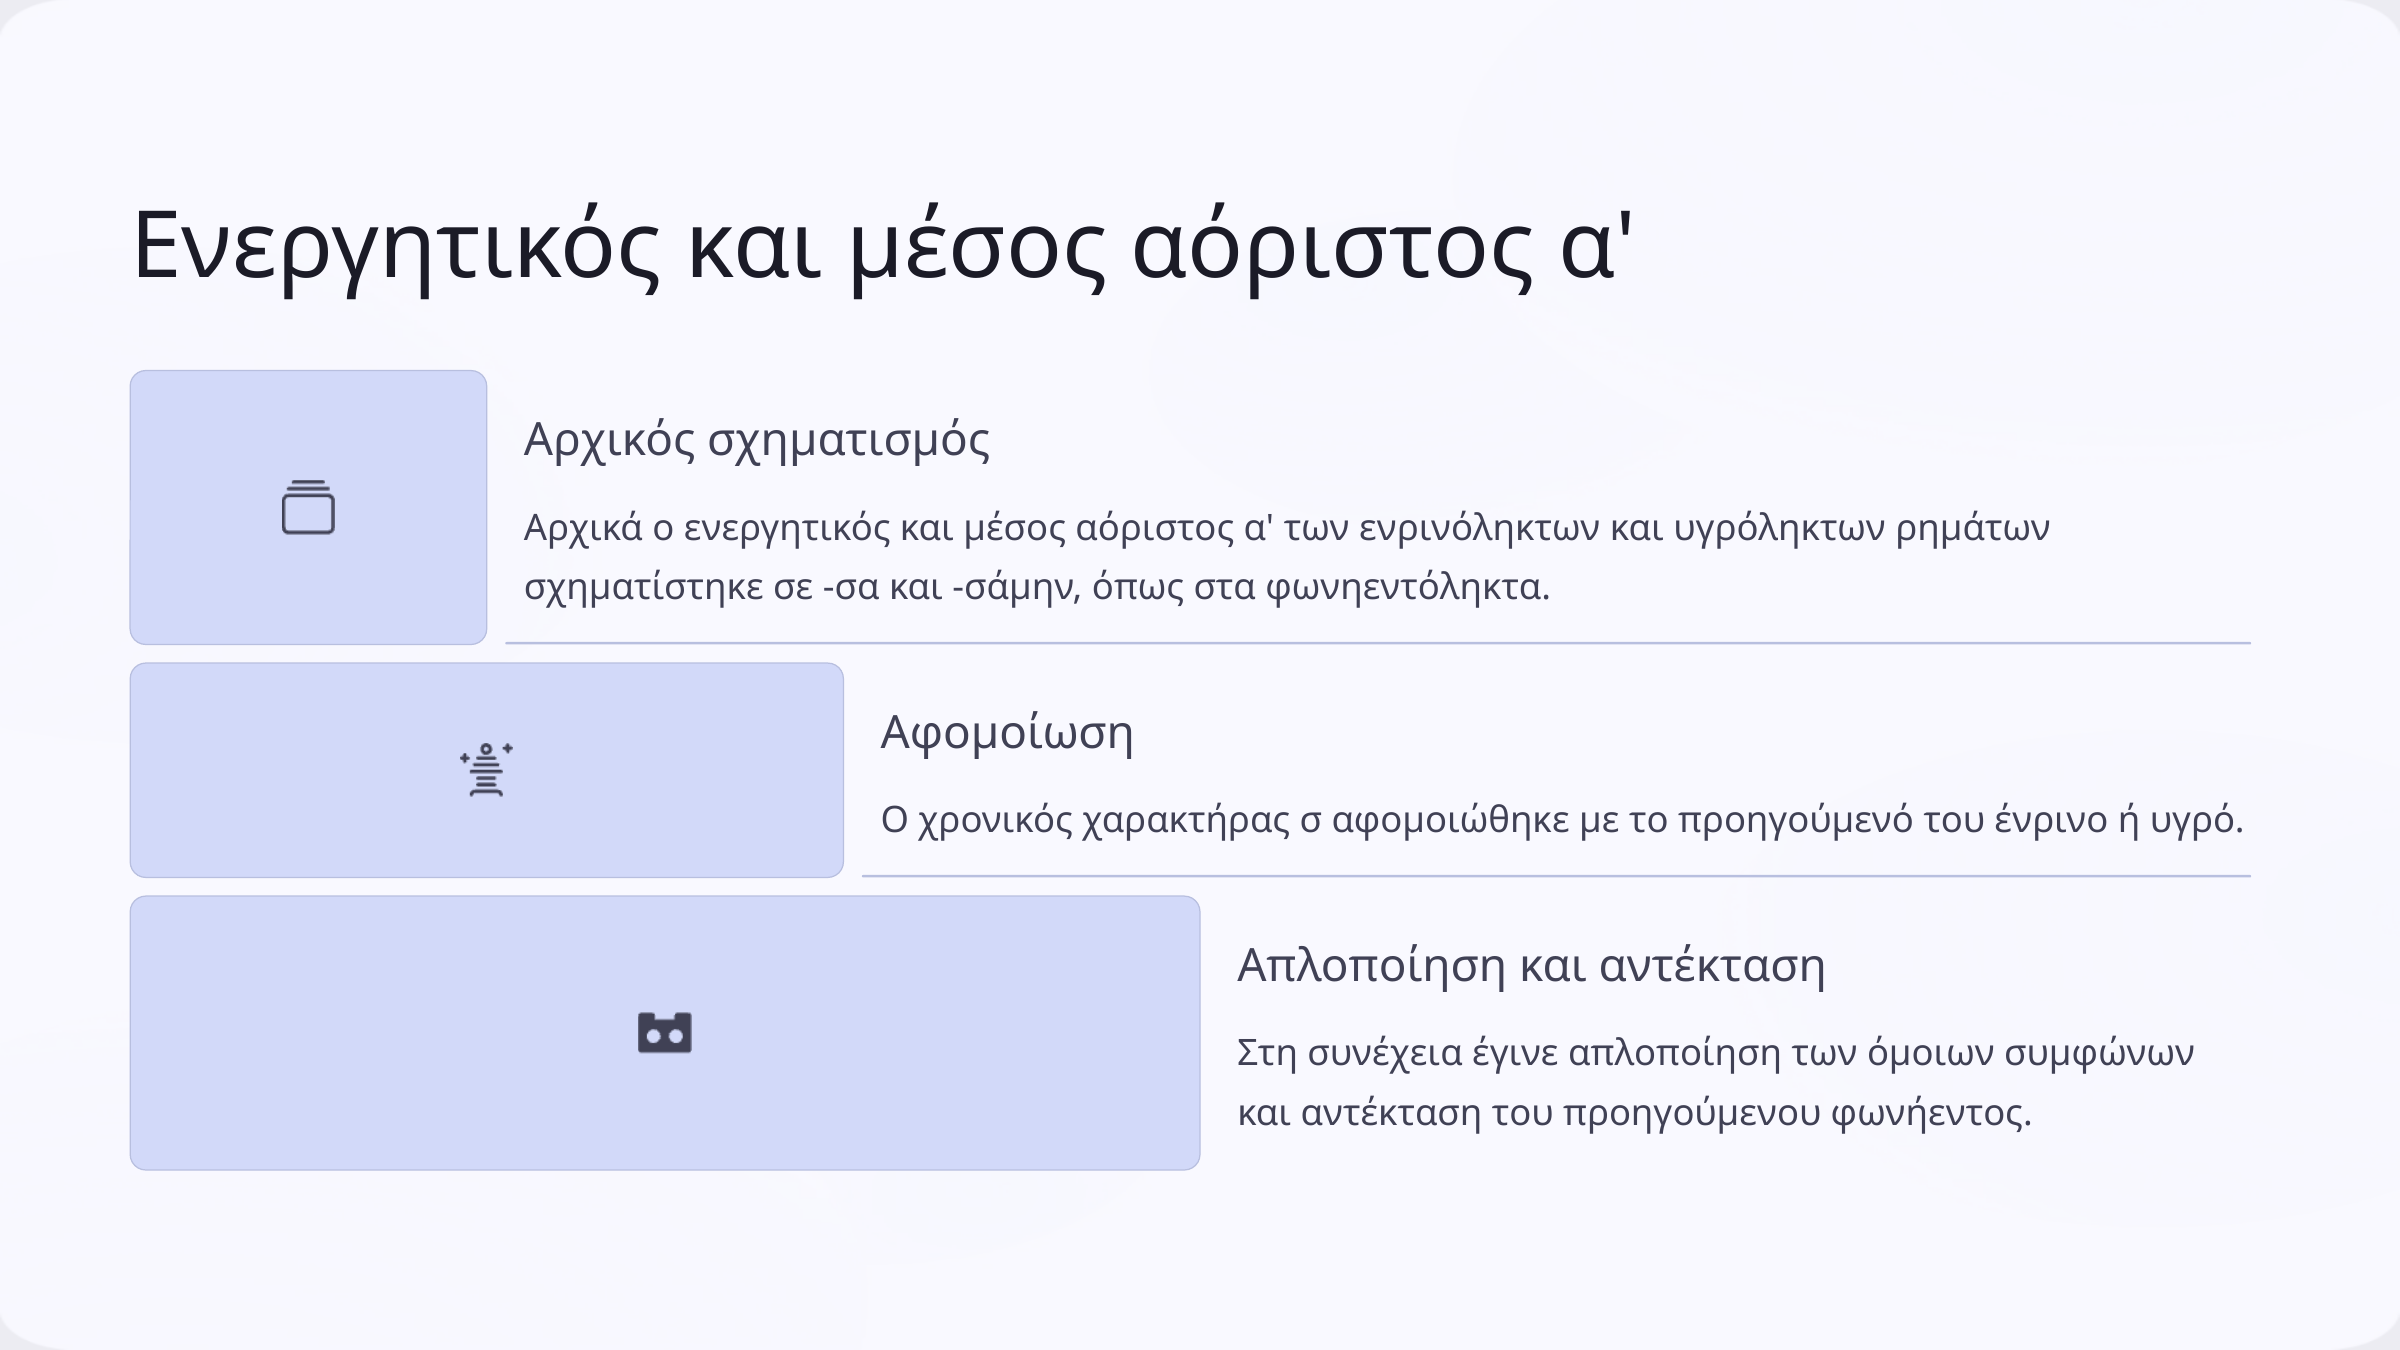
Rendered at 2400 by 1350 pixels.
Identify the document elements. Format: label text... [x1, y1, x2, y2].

text_box [861, 874, 2252, 878]
picture [460, 737, 513, 804]
text_box [505, 641, 2252, 645]
text_box Απλοποίηση και αντέκταση [1237, 933, 1783, 992]
text_box Αρχικός σχηματισμός [523, 407, 989, 466]
picture [282, 474, 335, 541]
text_box Αφομοίωση [880, 700, 1346, 759]
picture [638, 1000, 692, 1066]
text_box Ενεργητικός και μέσος αόριστος α' [130, 179, 1508, 297]
text_box Ο χρονικός χαρακτήρας σ αφομοιώθηκε με το προηγούμενό του ένρινο ή υγρό. [880, 780, 2176, 841]
text_box Στη συνέχεια έγινε απλοποίηση των όμοιων συμφώνων και αντέκταση του προηγούμενου φωνήεντος. [1237, 1013, 2233, 1133]
text_box [130, 370, 487, 645]
text_box Αρχικά ο ενεργητικός και μέσος αόριστος α' των ενρινόληκτων και υγρόληκτων ρημάτων σχηματίστηκε σε -σα και -σάμην, όπως στα φωνηεντόληκτα. [523, 488, 2233, 608]
text_box [130, 663, 844, 878]
text_box [130, 896, 1201, 1171]
